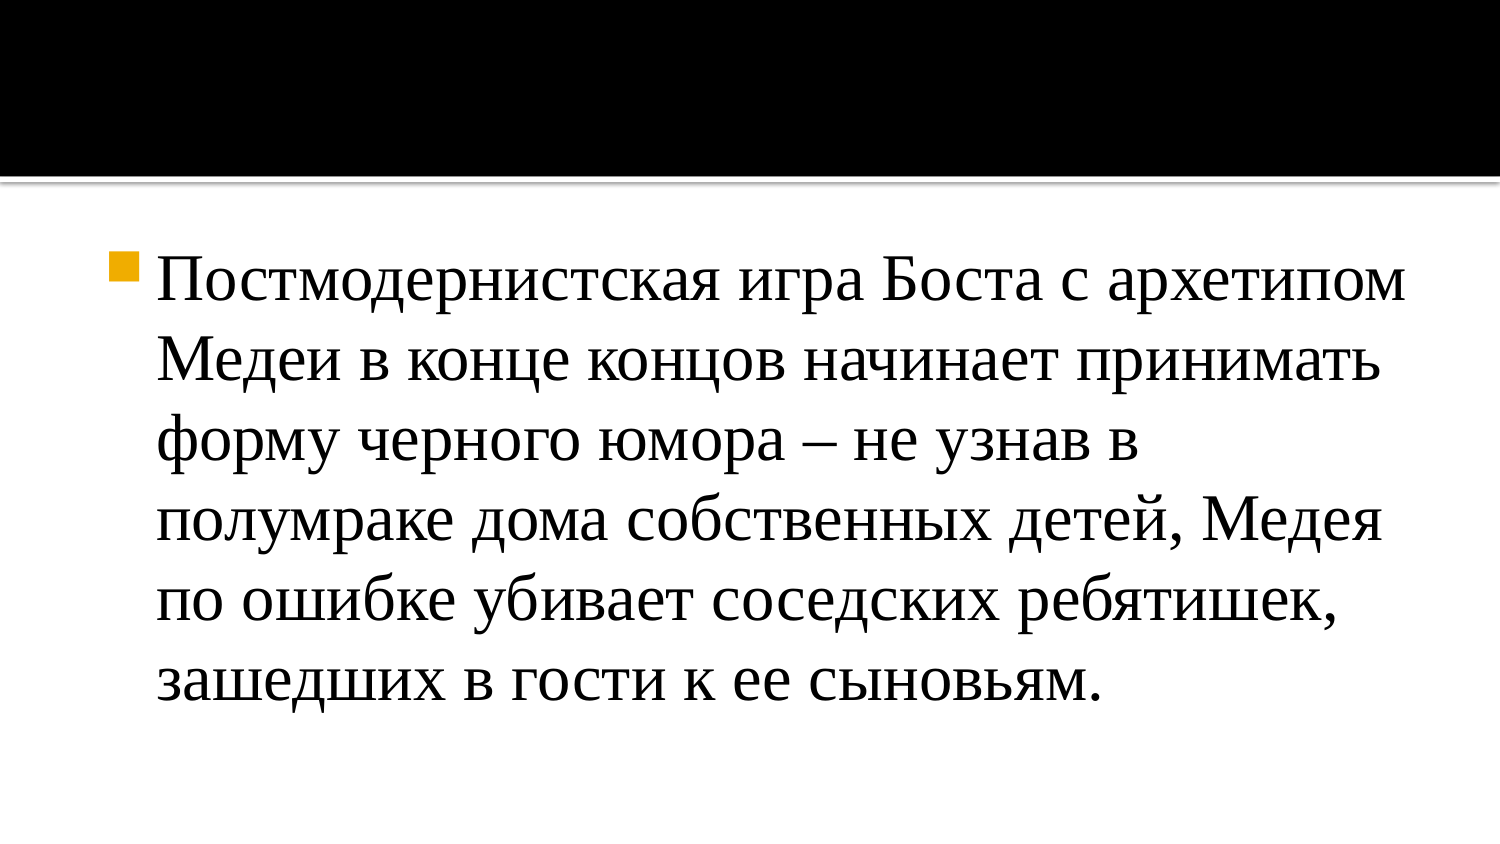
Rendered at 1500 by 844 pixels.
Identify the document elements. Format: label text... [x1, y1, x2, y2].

list Постмодернистская игра Боста с архетипом Медеи в конце концов начинает принимать форму черного юмора – не узнав в полумраке дома собственных детей, Медея по ошибке убивает соседских ребятишек, зашедших в гости к ее сыновьям. [75, 218, 1425, 788]
